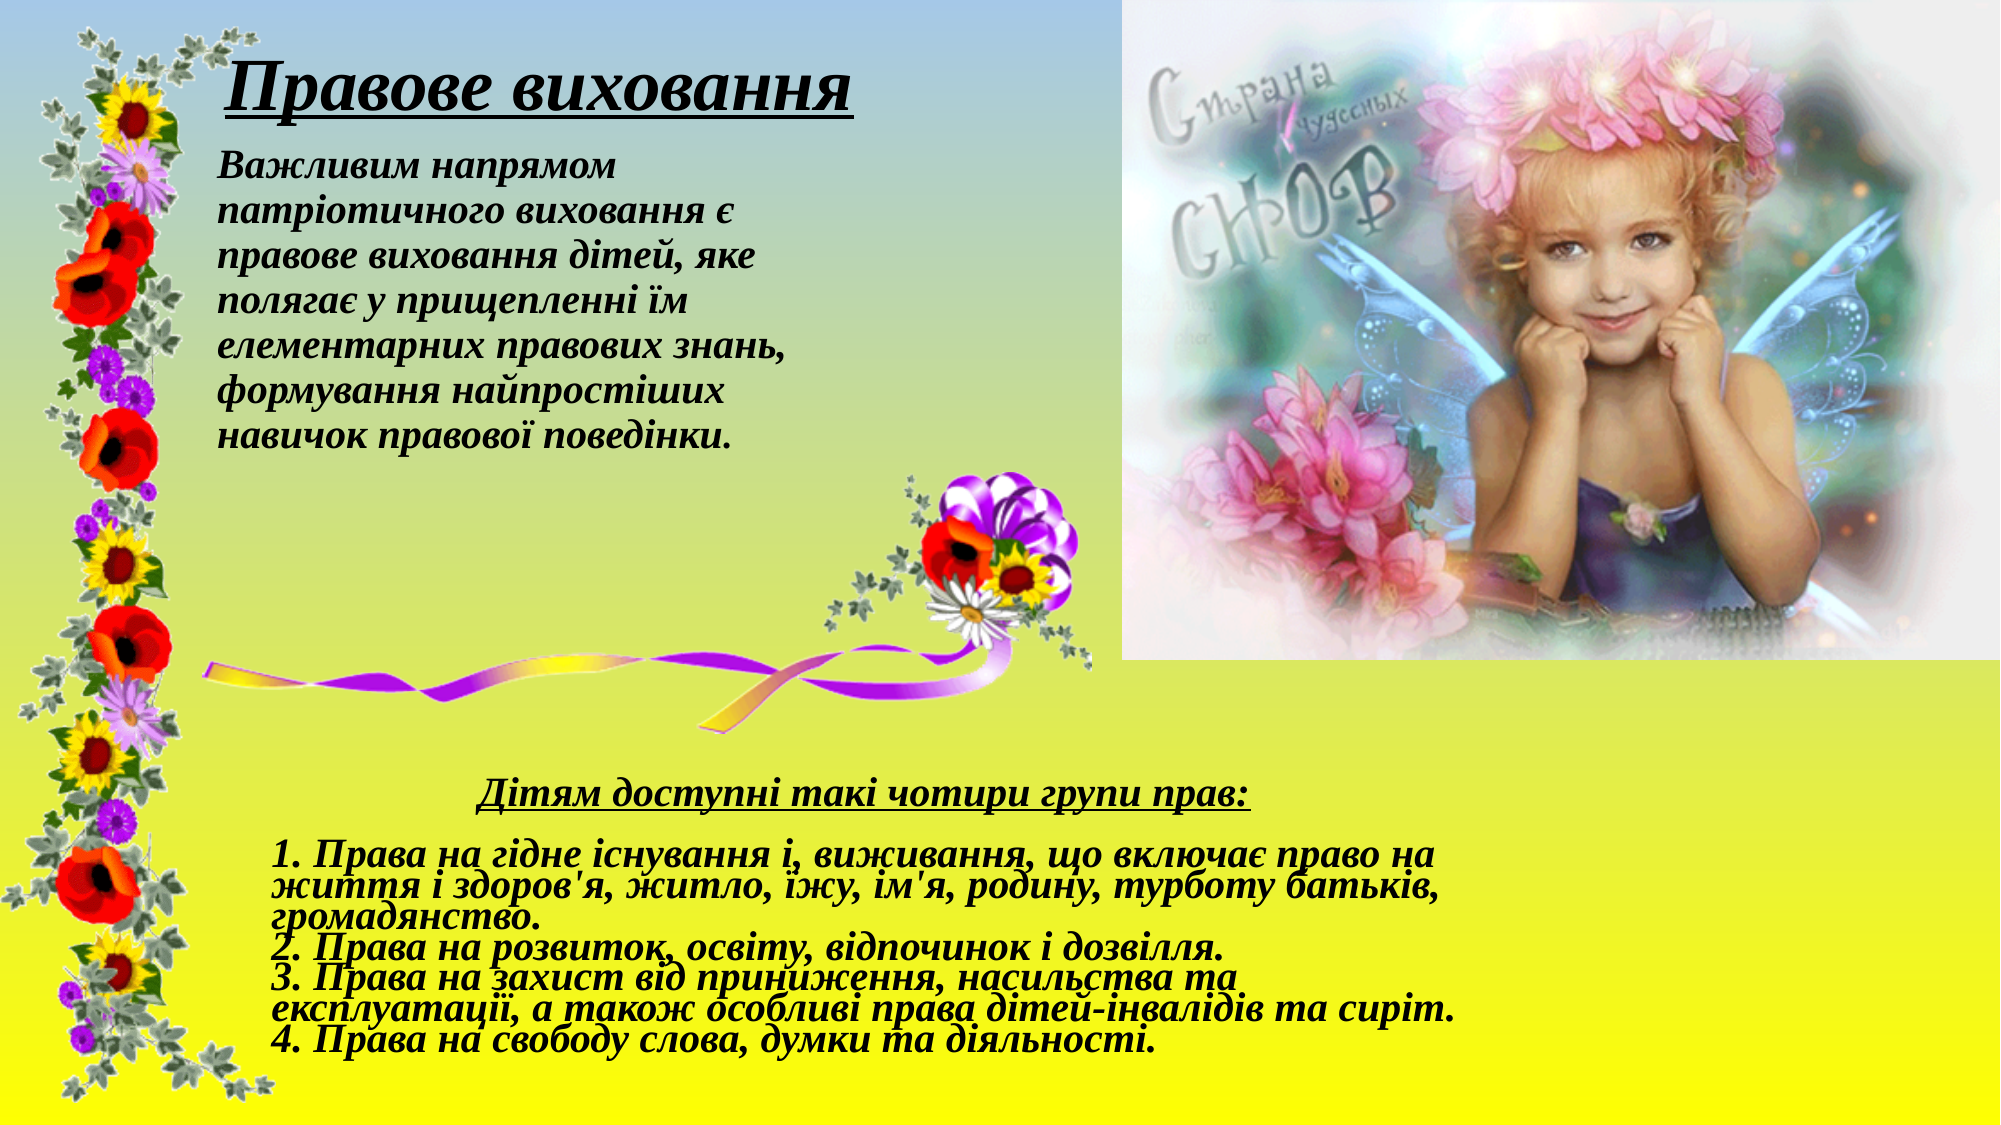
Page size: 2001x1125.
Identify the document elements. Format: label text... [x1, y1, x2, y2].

picture [1, 135, 1092, 1102]
title Правове виховання [0, 0, 1122, 135]
picture [1122, 0, 2000, 660]
subtitle Важливим напрямом патріотичного виховання є правове виховання дітей, яке полягає у прищепленні їм елементарних правових знань, формування найпростіших навичок правової поведінки. [202, 134, 873, 472]
text_box Дітям доступні такі чотири групи прав: 1. Права на гідне існування і, виживання, що включає право на життя і здоров'я, житло, їжу, ім'я, родину, турботу батьків, громадянство. 2. Права на розвиток, освіту, відпочинок і дозвілля. 3. Права на захист від приниження, насильства та експлуатації, а також особливі права дітей-інвалідів та сиріт. 4. Права на свободу слова, думки та діяльності. [256, 757, 1474, 1068]
